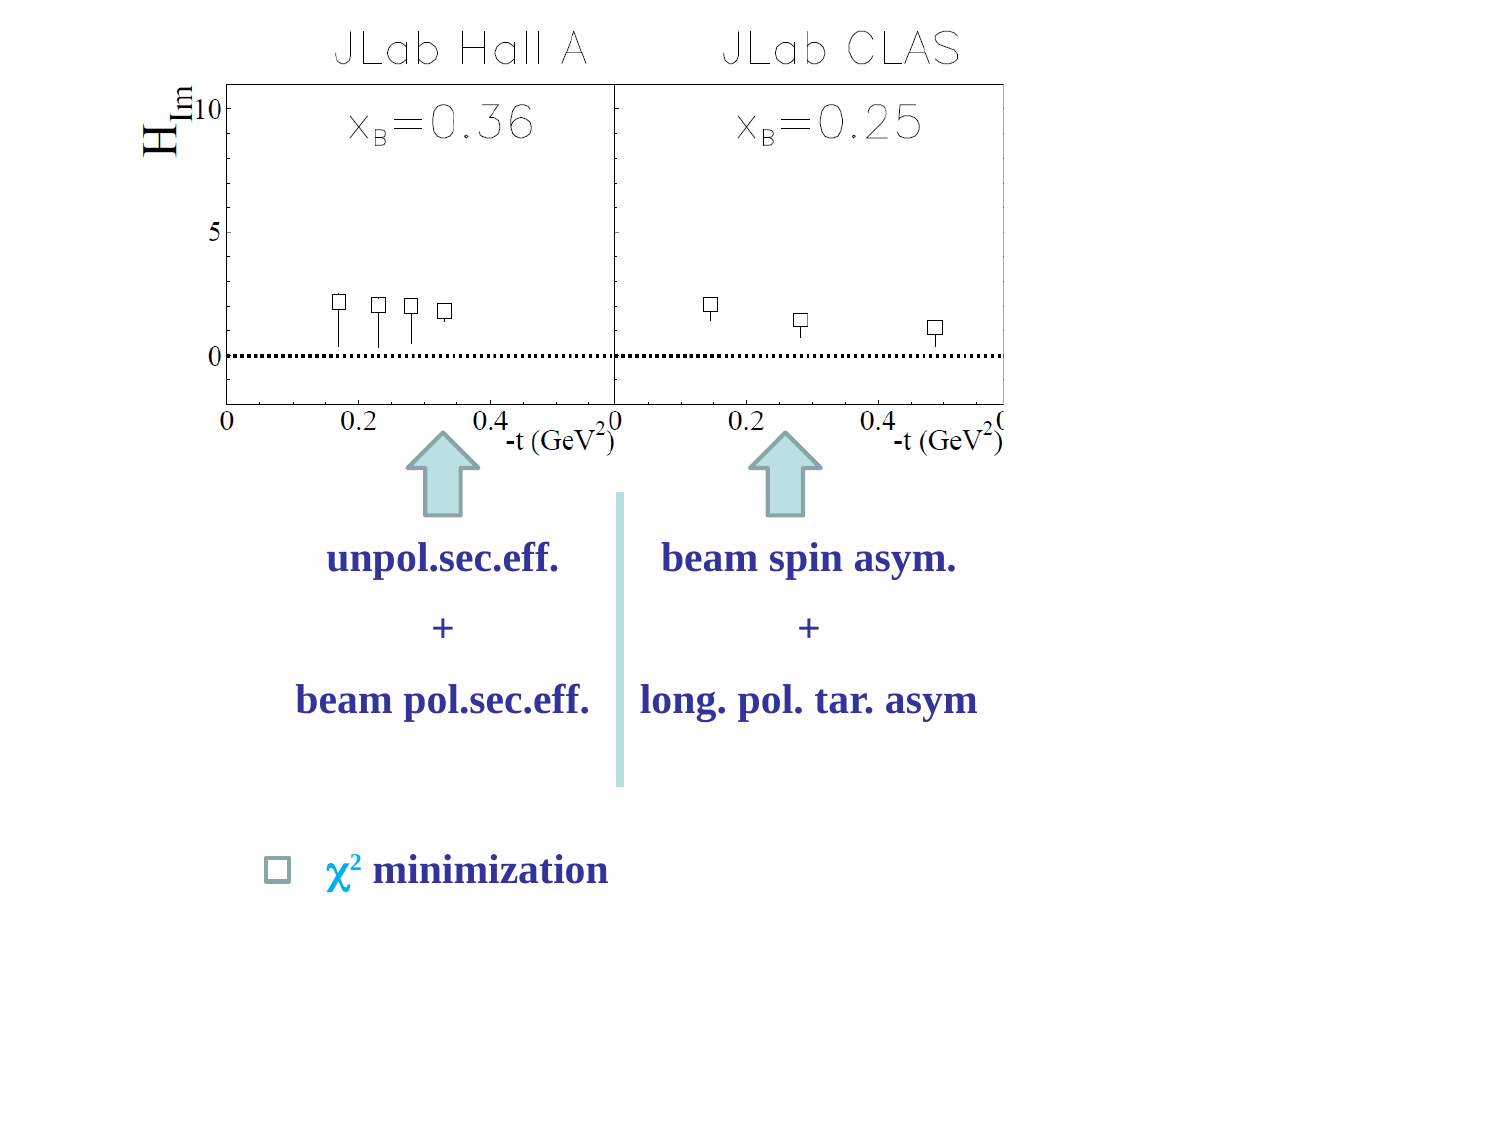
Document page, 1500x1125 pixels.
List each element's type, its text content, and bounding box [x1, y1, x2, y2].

text_box beam spin asym. + long. pol. tar. asym [608, 522, 615, 730]
text_box c2 minimization [267, 834, 669, 899]
text_box [748, 465, 823, 518]
text_box unpol.sec.eff. + beam pol.sec.eff. [242, 522, 608, 730]
text_box beam spin asym. + long. pol. tar. asym [624, 522, 1010, 730]
text_box [405, 465, 481, 518]
picture [139, 8, 1004, 457]
